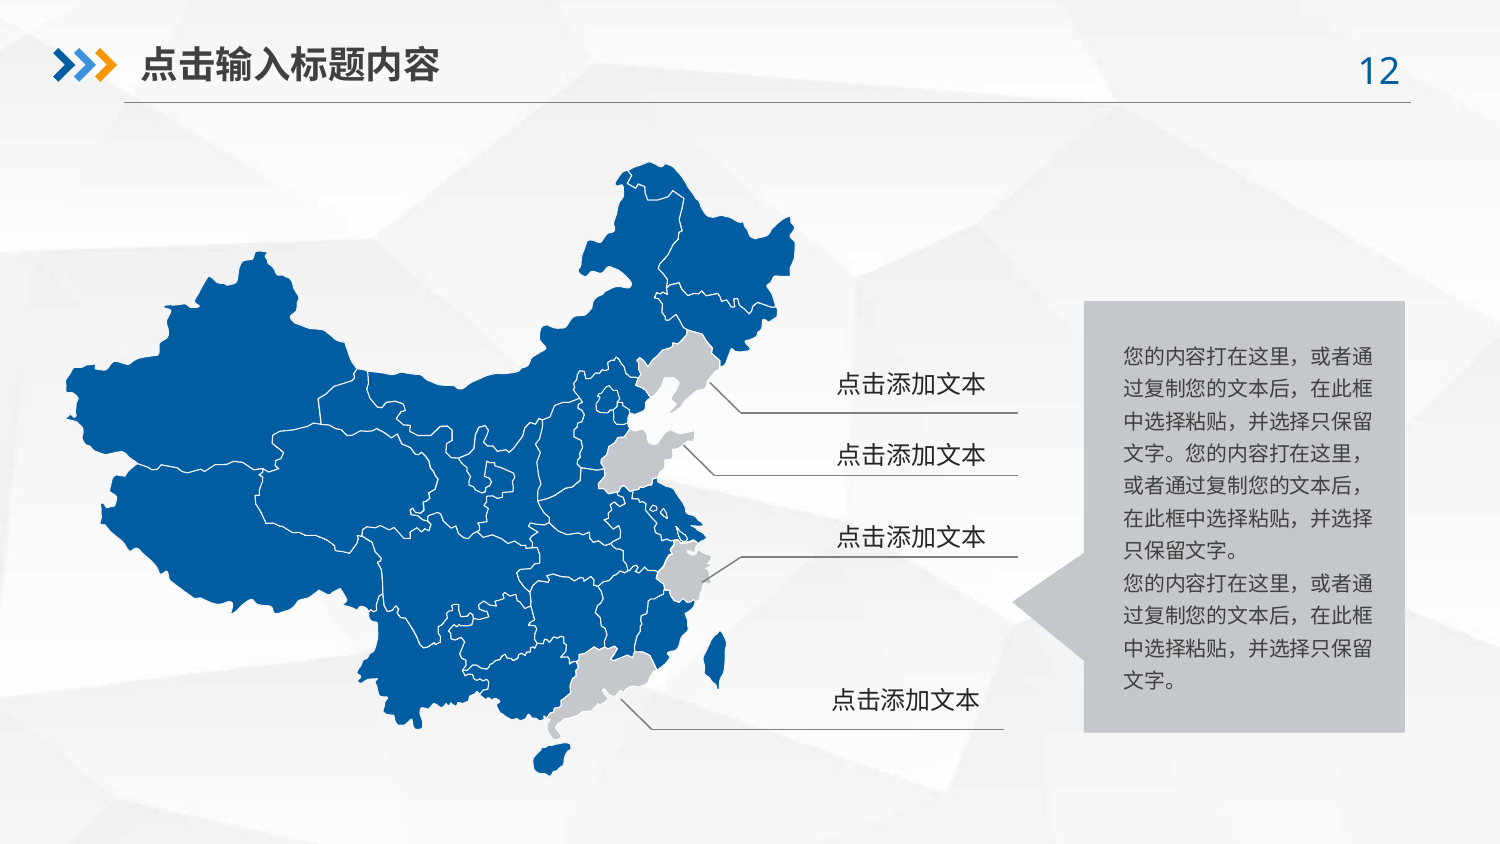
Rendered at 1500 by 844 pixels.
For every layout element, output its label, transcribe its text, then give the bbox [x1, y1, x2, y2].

picture [0, 0, 1500, 844]
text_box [620, 698, 653, 730]
text_box 点击添加文本 [819, 679, 993, 721]
text_box 点击添加文本 [825, 433, 998, 474]
text_box 点击添加文本 [825, 362, 998, 404]
text_box 点击添加文本 [825, 515, 998, 556]
text_box 点击输入标题内容 [140, 32, 491, 95]
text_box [709, 382, 741, 414]
text_box 您的内容打在这里，或者通过复制您的文本后，在此框中选择粘贴，并选择只保留文字。您的内容打在这里，或者通过复制您的文本后，在此框中选择粘贴，并选择只保留文字。 您的内容打在这里，或者通过复制您的文本后，在此框中选择粘贴，并选择只保留文字。 [1112, 330, 1385, 699]
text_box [683, 444, 715, 476]
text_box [64, 161, 796, 777]
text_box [701, 557, 741, 583]
text_box [1010, 299, 1408, 735]
